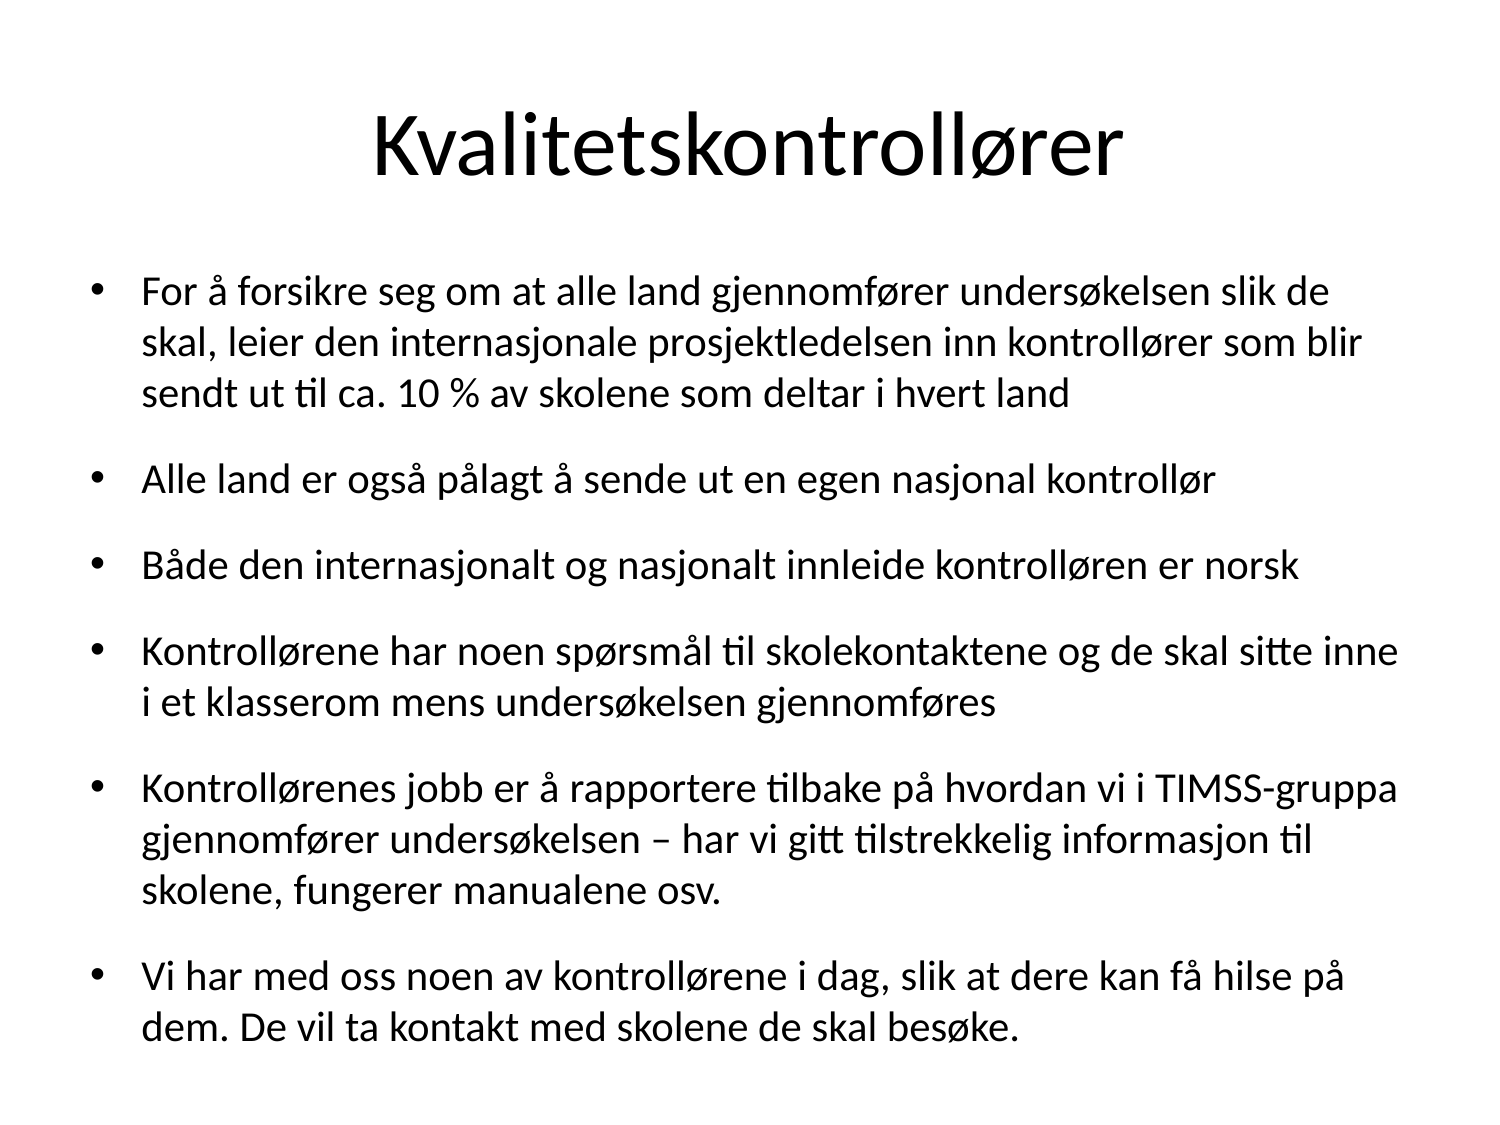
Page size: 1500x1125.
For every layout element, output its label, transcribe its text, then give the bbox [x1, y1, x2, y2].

list For å forsikre seg om at alle land gjennomfører undersøkelsen slik de skal, leier den internasjonale prosjektledelsen inn kontrollører som blir sendt ut til ca. 10 % av skolene som deltar i hvert land Alle land er også pålagt å sende ut en egen nasjonal kontrollør Både den internasjonalt og nasjonalt innleide kontrolløren er norsk Kontrollørene har noen spørsmål til skolekontaktene og de skal sitte inne i et klasserom mens undersøkelsen gjennomføres Kontrollørenes jobb er å rapportere tilbake på hvordan vi i TIMSS-gruppa gjennomfører undersøkelsen – har vi gitt tilstrekkelig informasjon til skolene, fungerer manualene osv. Vi har med oss noen av kontrollørene i dag, slik at dere kan få hilse på dem. De vil ta kontakt med skolene de skal besøke. [75, 255, 1425, 1059]
title Kvalitetskontrollører [75, 45, 1425, 233]
